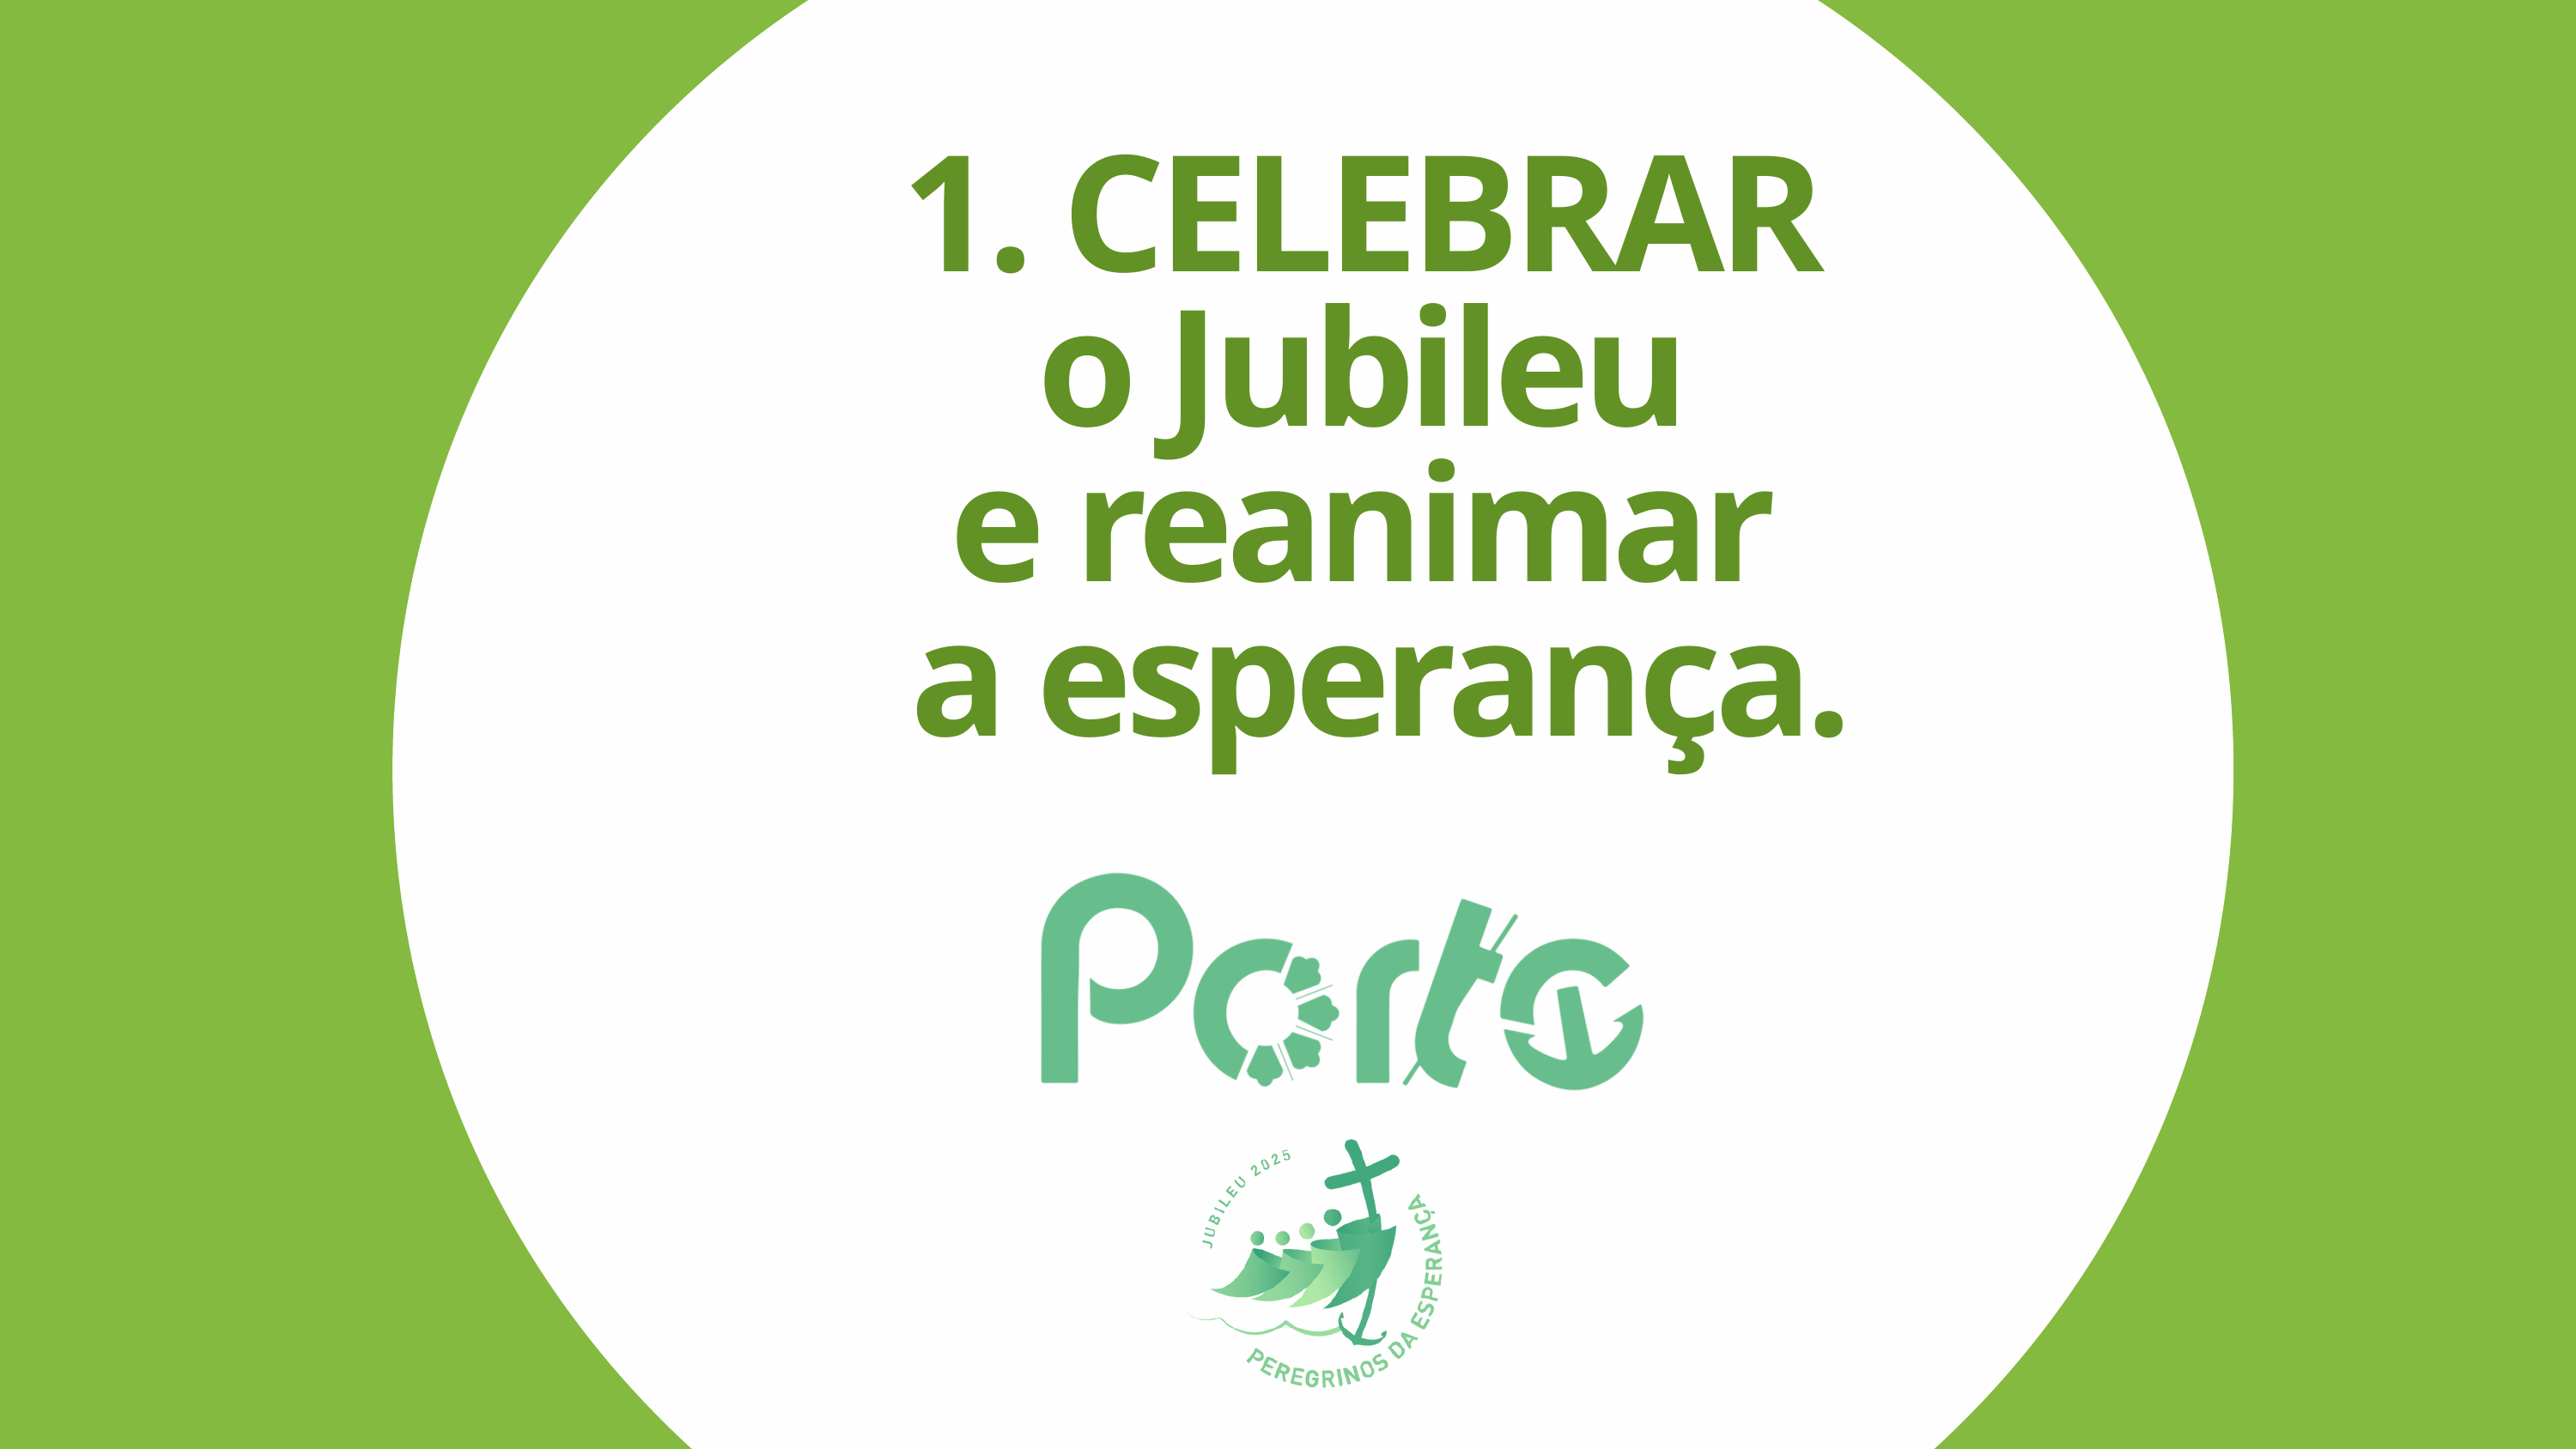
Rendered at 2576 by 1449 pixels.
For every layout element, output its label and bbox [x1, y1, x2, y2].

text_box [392, 0, 2234, 1449]
